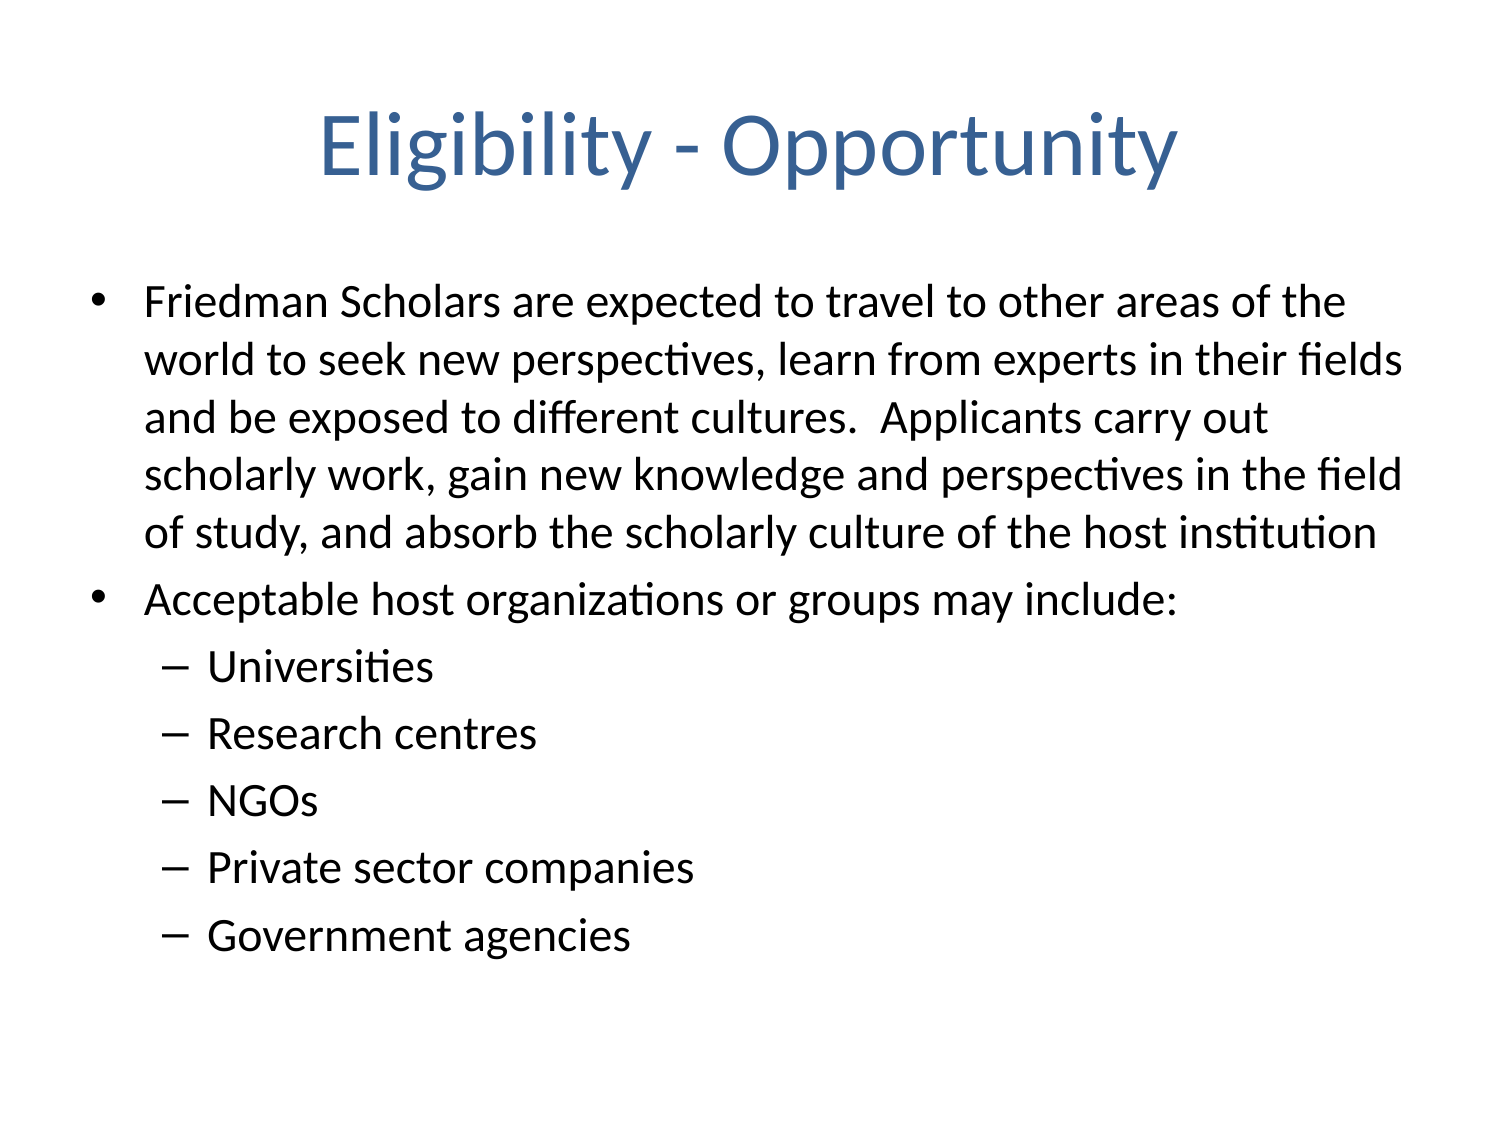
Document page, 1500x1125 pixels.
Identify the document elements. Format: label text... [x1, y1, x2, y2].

list Friedman Scholars are expected to travel to other areas of the world to seek new perspectives, learn from experts in their fields and be exposed to different cultures. Applicants carry out scholarly work, gain new knowledge and perspectives in the field of study, and absorb the scholarly culture of the host institution Acceptable host organizations or groups may include: Universities Research centres NGOs Private sector companies Government agencies [75, 262, 1425, 1005]
title Eligibility - Opportunity [75, 45, 1425, 233]
